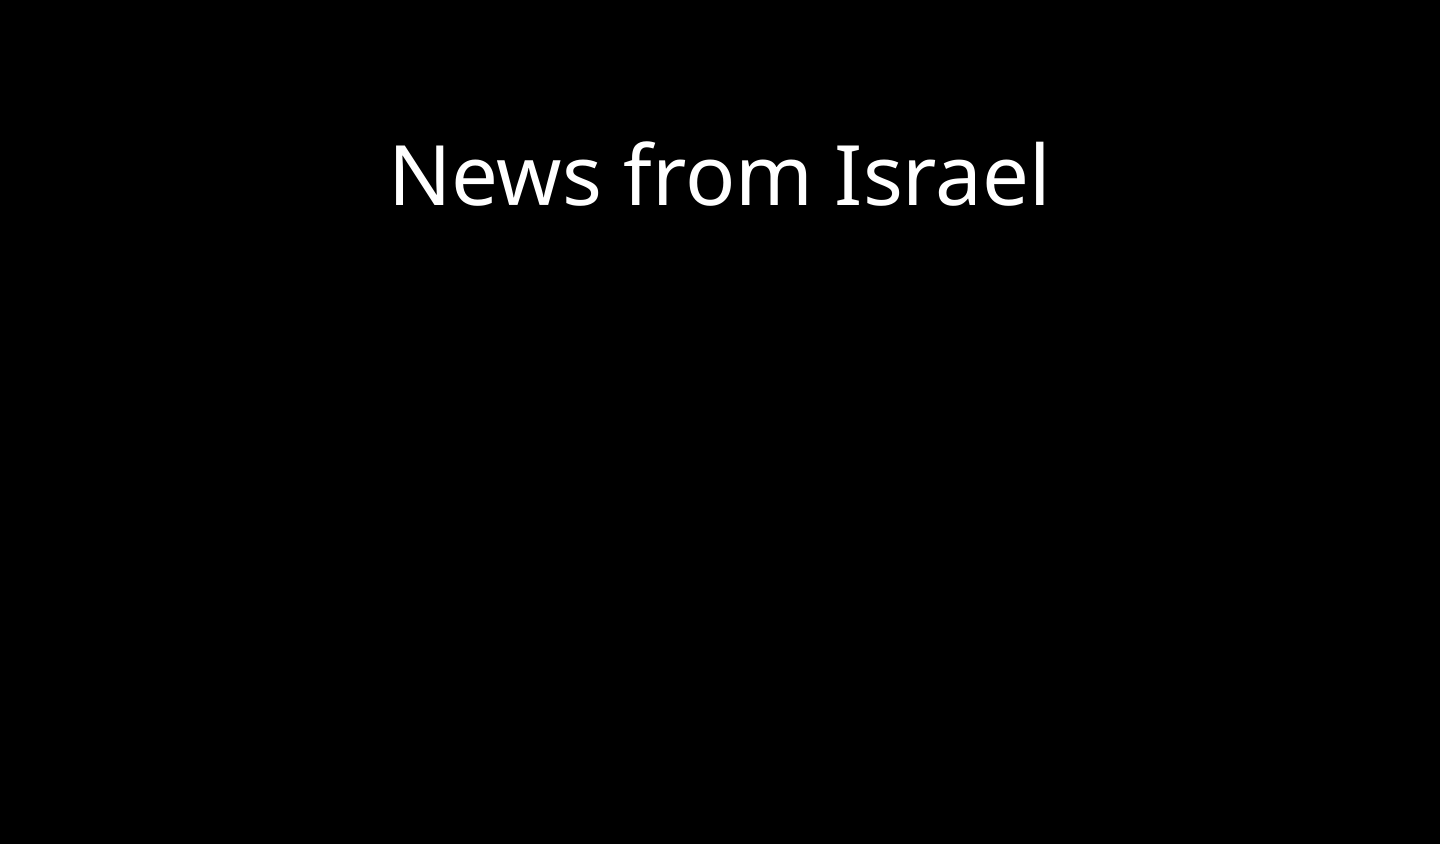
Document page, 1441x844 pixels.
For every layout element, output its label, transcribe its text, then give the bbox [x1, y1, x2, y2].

subtitle News from Israel [32, 0, 1408, 844]
